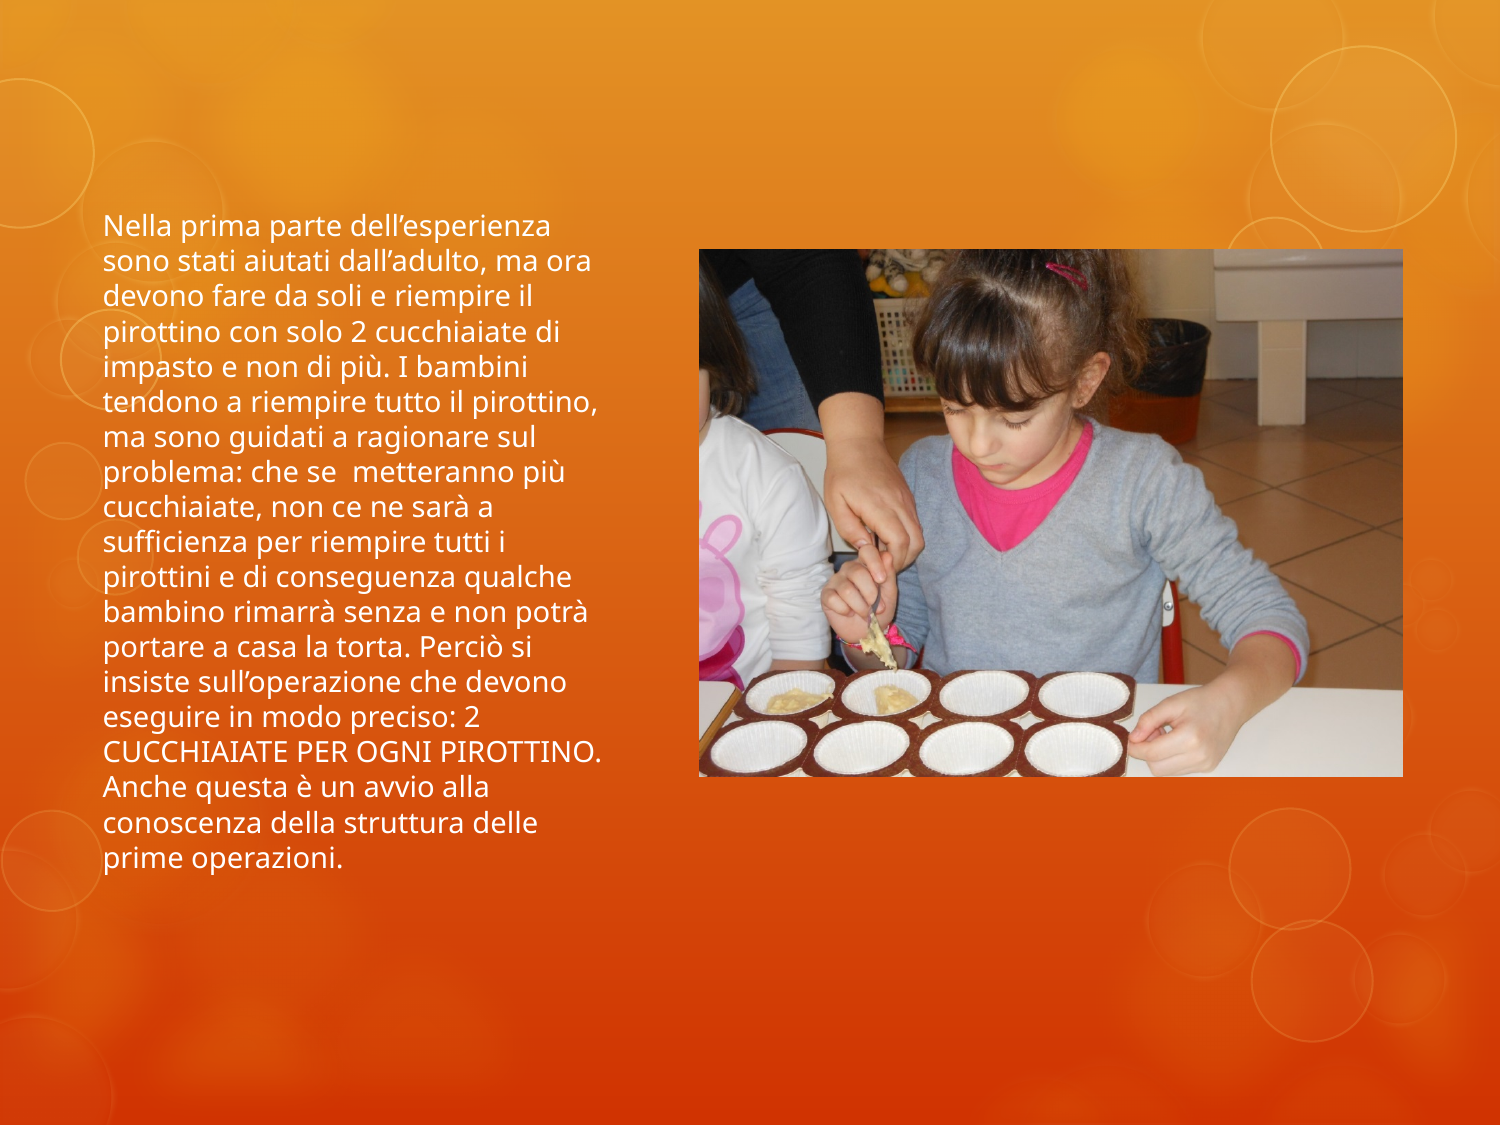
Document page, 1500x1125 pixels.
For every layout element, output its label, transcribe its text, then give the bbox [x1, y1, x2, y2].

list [699, 249, 1403, 778]
list Nella prima parte dell’esperienza sono stati aiutati dall’adulto, ma ora devono fare da soli e riempire il pirottino con solo 2 cucchiaiate di impasto e non di più. I bambini tendono a riempire tutto il pirottino, ma sono guidati a ragionare sul problema: che se metteranno più cucchiaiate, non ce ne sarà a sufficienza per riempire tutti i pirottini e di conseguenza qualche bambino rimarrà senza e non potrà portare a casa la torta. Perciò si insiste sull’operazione che devono eseguire in modo preciso: 2 CUCCHIAIATE PER OGNI PIROTTINO. Anche questa è un avvio alla conoscenza della struttura delle prime operazioni. [87, 200, 638, 987]
